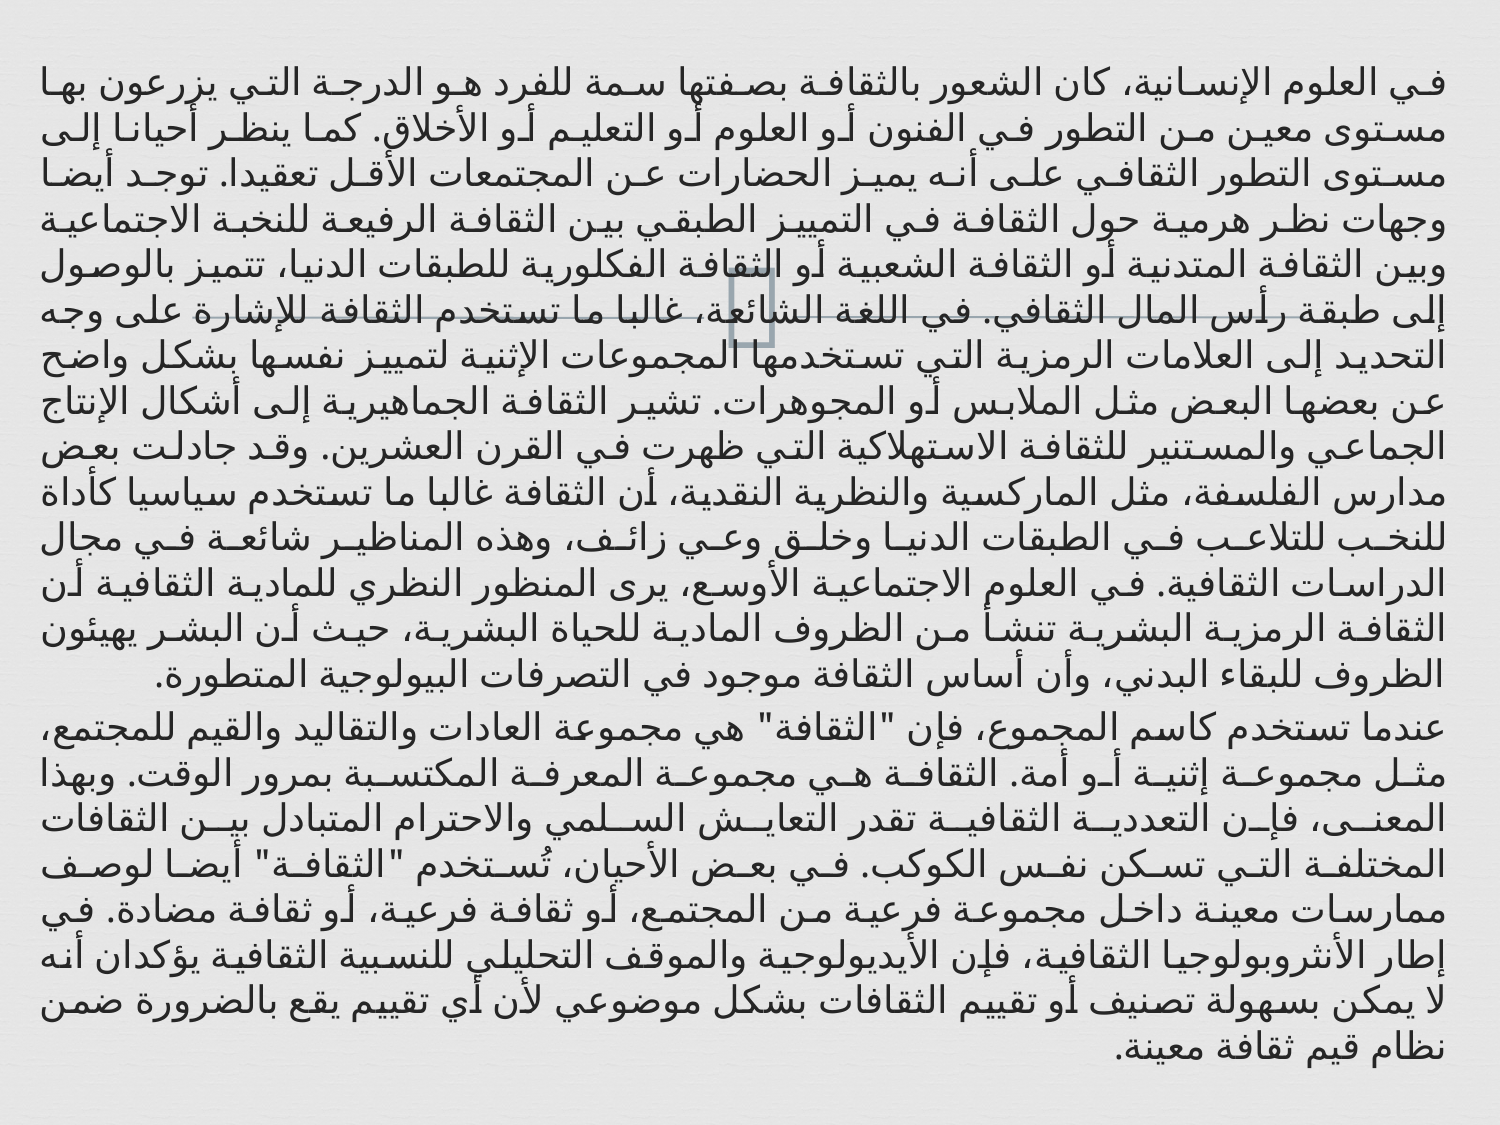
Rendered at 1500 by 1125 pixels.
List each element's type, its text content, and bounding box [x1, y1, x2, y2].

list في العلوم الإنسانية، كان الشعور بالثقافة بصفتها سمة للفرد هو الدرجة التي يزرعون بها مستوى معين من التطور في الفنون أو العلوم أو التعليم أو الأخلاق. كما ينظر أحيانا إلى مستوى التطور الثقافي على أنه يميز الحضارات عن المجتمعات الأقل تعقيدا. توجد أيضا وجهات نظر هرمية حول الثقافة في التمييز الطبقي بين الثقافة الرفيعة للنخبة الاجتماعية وبين الثقافة المتدنية أو الثقافة الشعبية أو الثقافة الفكلورية للطبقات الدنيا، تتميز بالوصول إلى طبقة رأس المال الثقافي. في اللغة الشائعة، غالبا ما تستخدم الثقافة للإشارة على وجه التحديد إلى العلامات الرمزية التي تستخدمها المجموعات الإثنية لتمييز نفسها بشكل واضح عن بعضها البعض مثل الملابس أو المجوهرات. تشير الثقافة الجماهيرية إلى أشكال الإنتاج الجماعي والمستنير للثقافة الاستهلاكية التي ظهرت في القرن العشرين. وقد جادلت بعض مدارس الفلسفة، مثل الماركسية والنظرية النقدية، أن الثقافة غالبا ما تستخدم سياسيا كأداة للنخب للتلاعب في الطبقات الدنيا وخلق وعي زائف، وهذه المناظير شائعة في مجال الدراسات الثقافية. في العلوم الاجتماعية الأوسع، يرى المنظور النظري للمادية الثقافية أن الثقافة الرمزية البشرية تنشأ من الظروف المادية للحياة البشرية، حيث أن البشر يهيئون الظروف للبقاء البدني، وأن أساس الثقافة موجود في التصرفات البيولوجية المتطورة. عندما تستخدم كاسم المجموع، فإن "الثقافة" هي مجموعة العادات والتقاليد والقيم للمجتمع، مثل مجموعة إثنية أو أمة. الثقافة هي مجموعة المعرفة المكتسبة بمرور الوقت. وبهذا المعنى، فإن التعددية الثقافية تقدر التعايش السلمي والاحترام المتبادل بين الثقافات المختلفة التي تسكن نفس الكوكب. في بعض الأحيان، تُستخدم "الثقافة" أيضا لوصف ممارسات معينة داخل مجموعة فرعية من المجتمع، أو ثقافة فرعية، أو ثقافة مضادة. في إطار الأنثروبولوجيا الثقافية، فإن الأيديولوجية والموقف التحليلي للنسبية الثقافية يؤكدان أنه لا يمكن بسهولة تصنيف أو تقييم الثقافات بشكل موضوعي لأن أي تقييم يقع بالضرورة ضمن نظام قيم ثقافة معينة. [24, 50, 1463, 1100]
